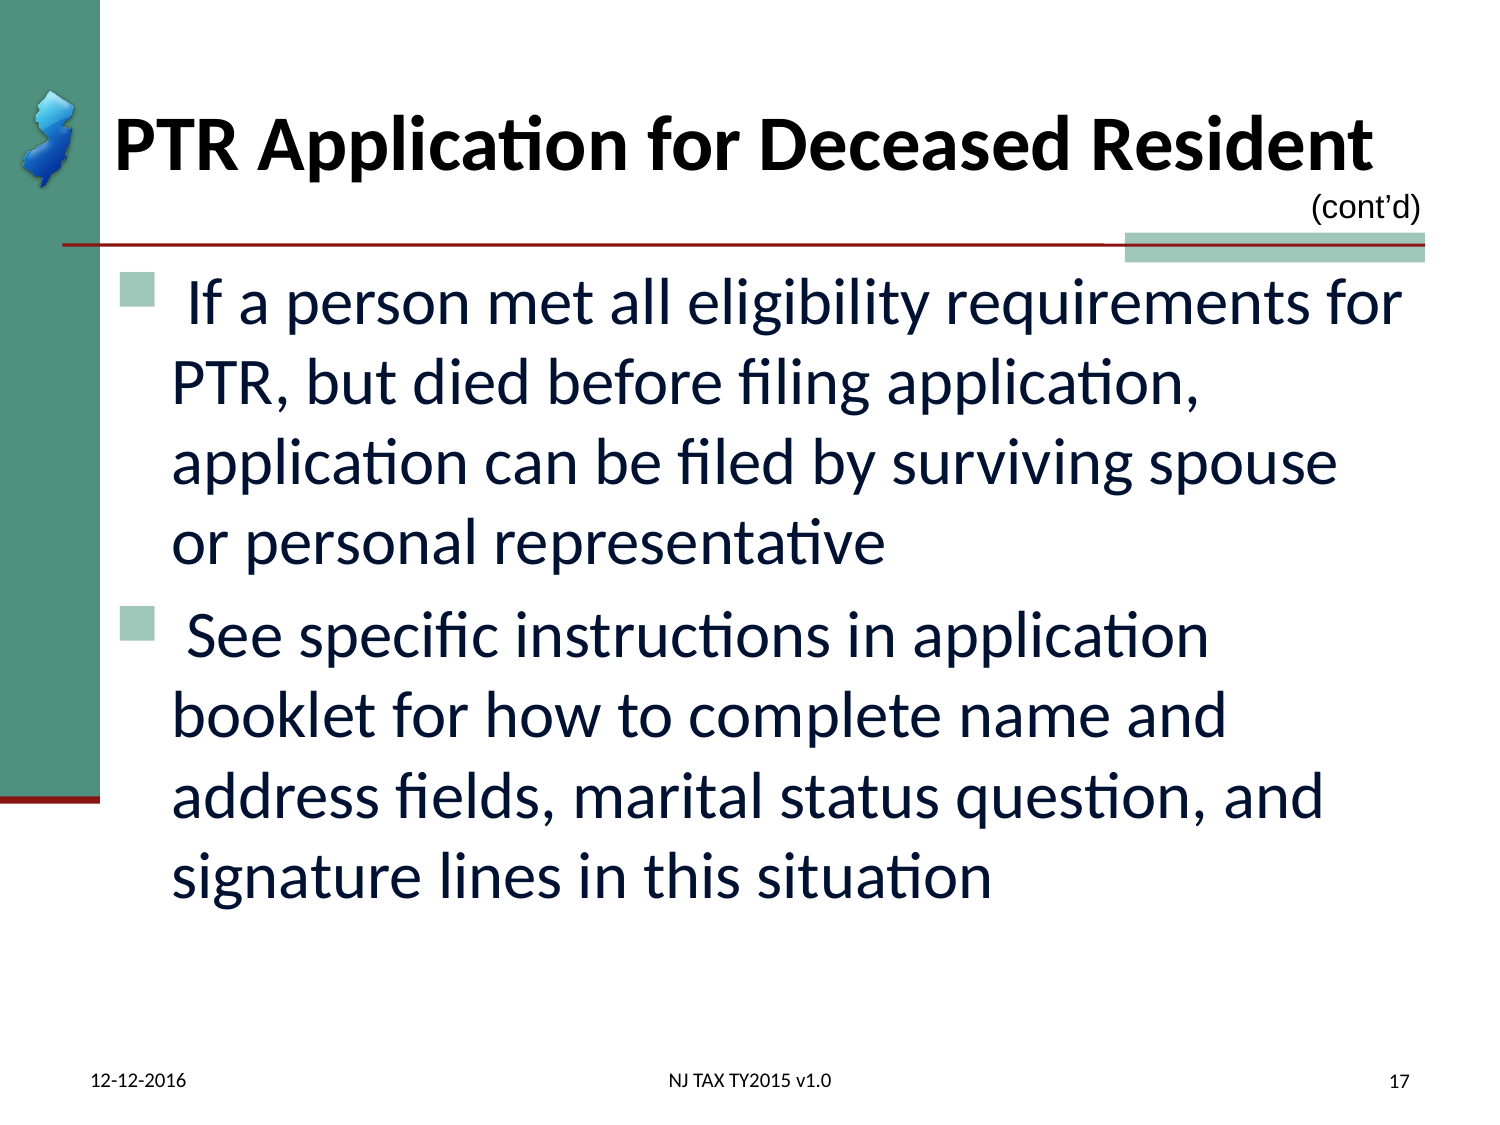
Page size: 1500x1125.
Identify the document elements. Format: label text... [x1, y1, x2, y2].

list If a person met all eligibility requirements for PTR, but died before filing application, application can be filed by surviving spouse or personal representative See specific instructions in application booklet for how to complete name and address fields, marital status question, and signature lines in this situation [99, 249, 1425, 1038]
picture [0, 88, 101, 190]
slide_number 17 [1112, 1049, 1426, 1101]
footer NJ TAX TY2015 v1.0 [496, 1050, 1004, 1100]
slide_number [74, 1049, 401, 1100]
title PTR Application for Deceased Resident [99, 45, 1425, 234]
text_box (cont’d) [1295, 177, 1437, 233]
